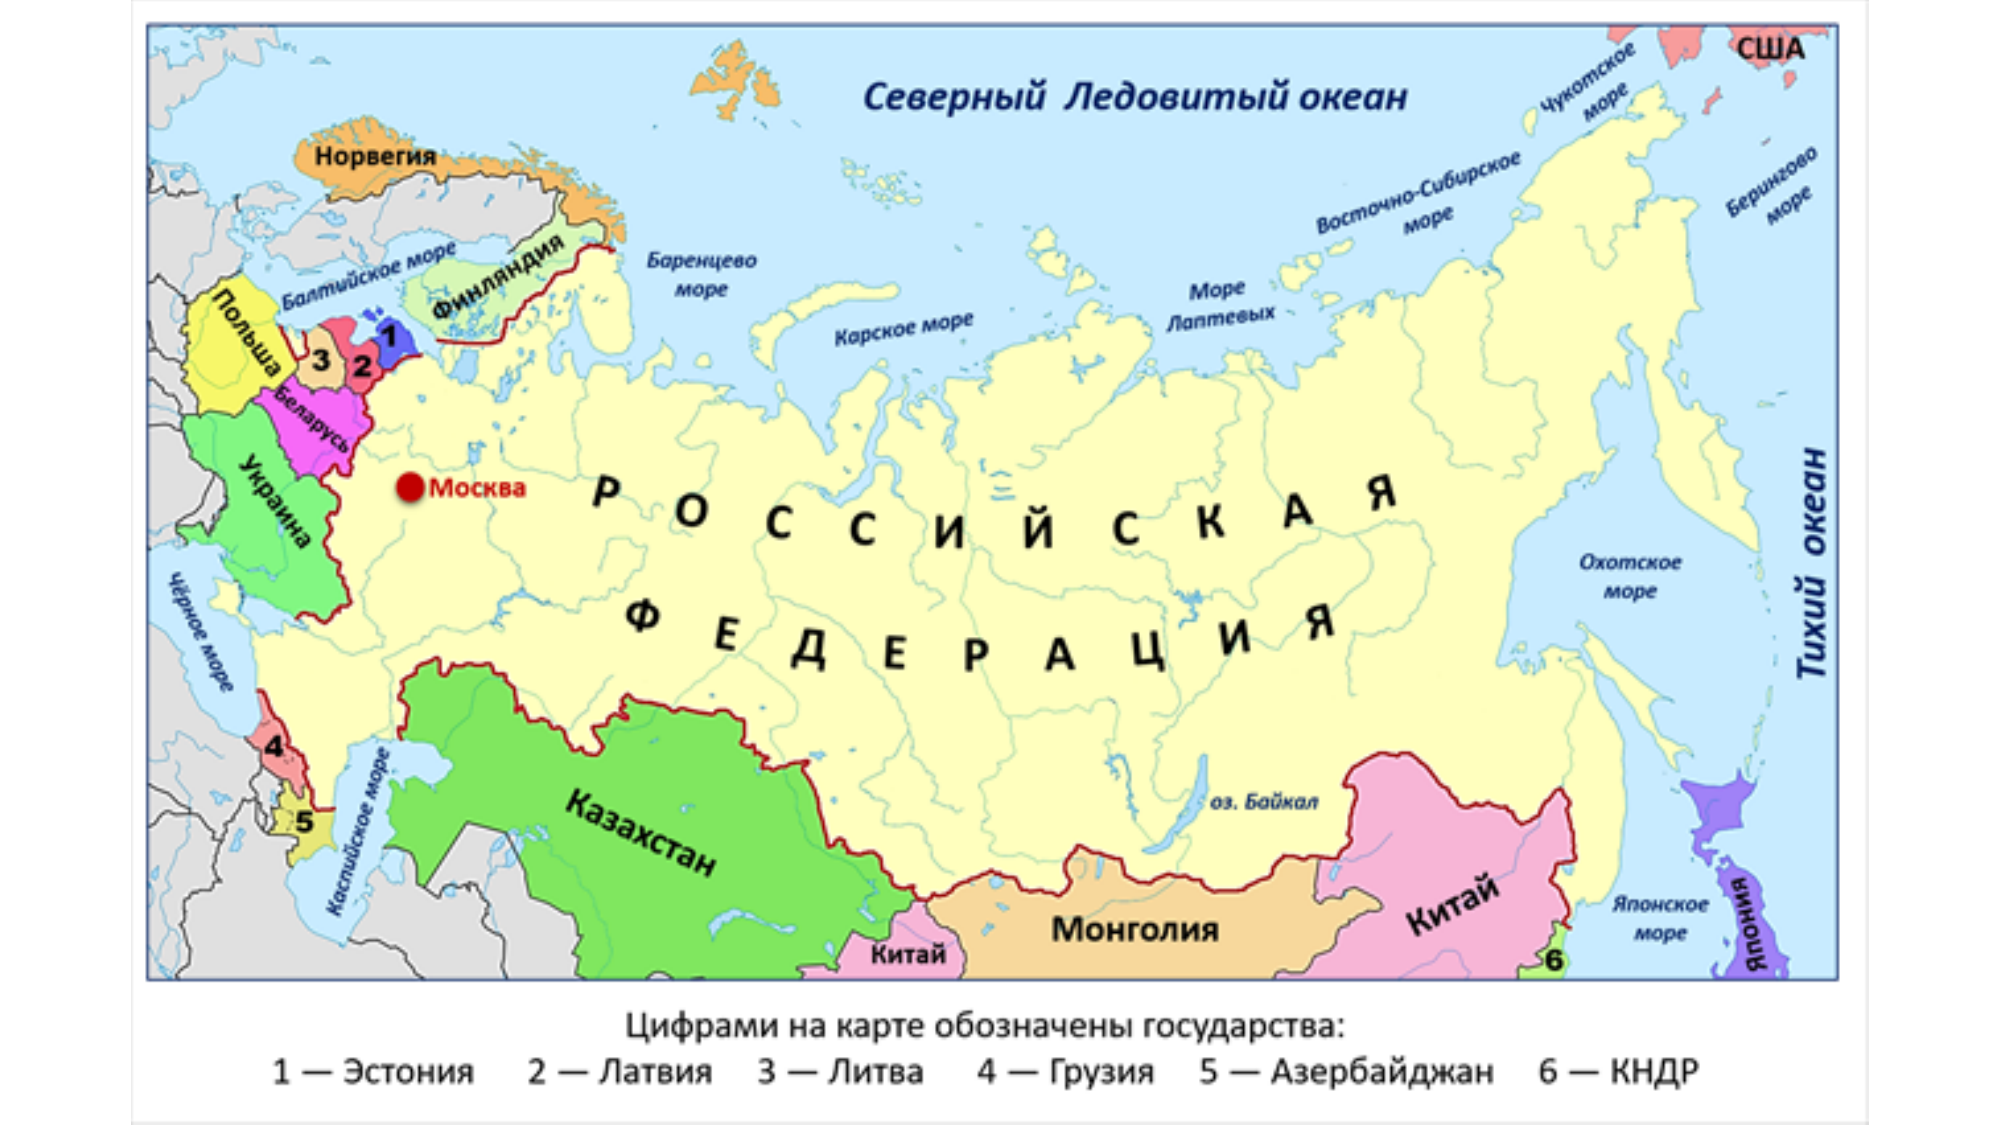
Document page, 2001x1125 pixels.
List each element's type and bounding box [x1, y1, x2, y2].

picture [131, 0, 1869, 1125]
